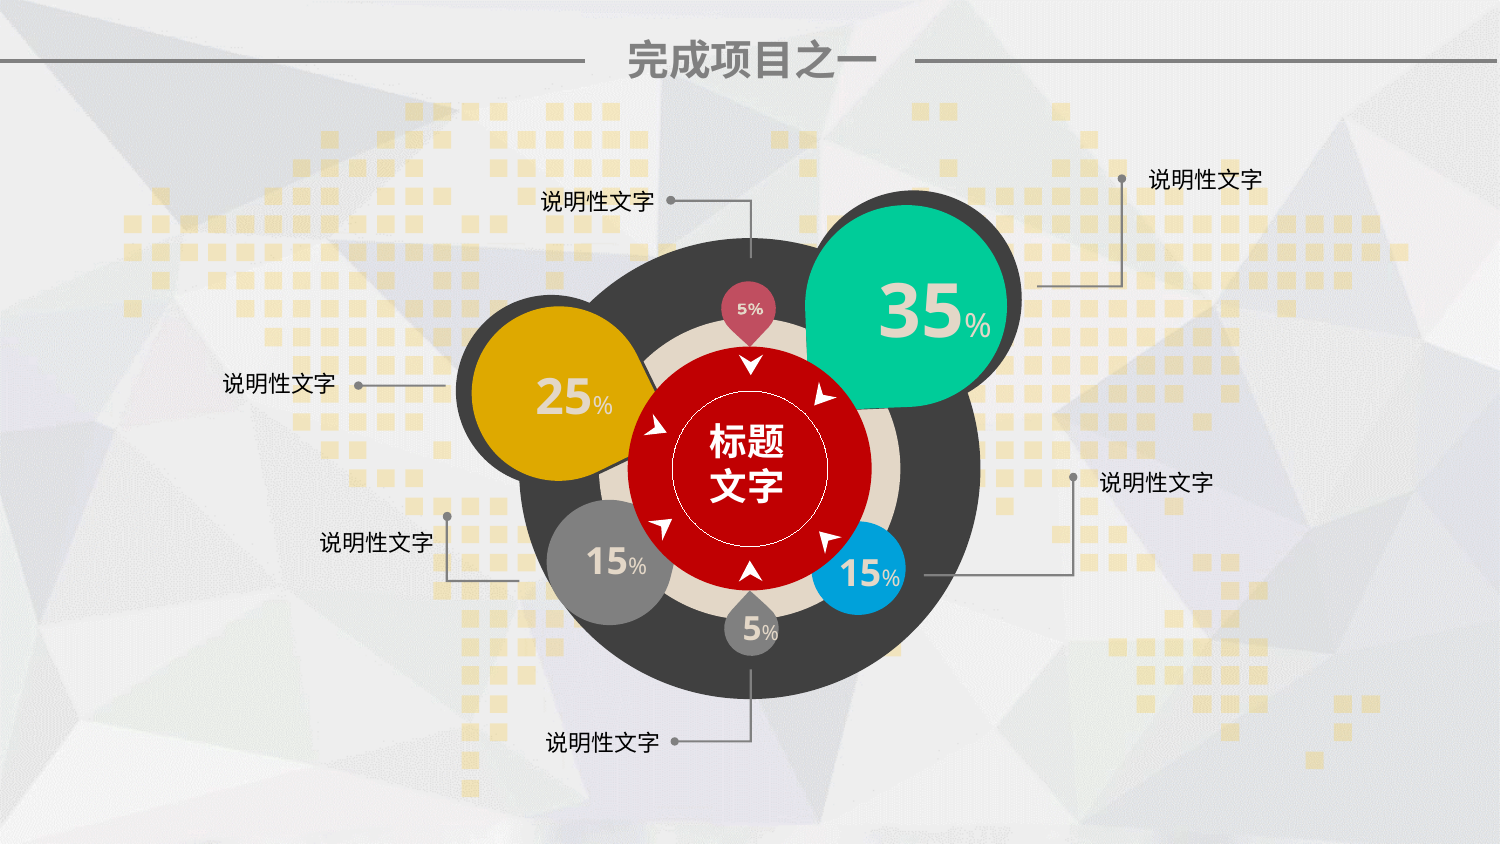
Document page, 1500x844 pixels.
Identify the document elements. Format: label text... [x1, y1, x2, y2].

text_box [681, 414, 828, 547]
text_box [206, 361, 446, 406]
text_box [377, 131, 395, 149]
text_box [123, 215, 142, 234]
text_box [699, 391, 797, 410]
text_box [123, 243, 142, 262]
text_box [1305, 243, 1324, 262]
text_box [737, 303, 747, 315]
text_box [1305, 215, 1324, 234]
text_box [545, 102, 564, 121]
text_box 完成项目之一 [590, 25, 916, 91]
text_box [152, 187, 170, 205]
text_box [684, 320, 747, 365]
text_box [303, 511, 520, 583]
text_box [1292, 243, 1296, 262]
text_box [180, 215, 198, 234]
text_box [738, 560, 763, 582]
text_box [771, 131, 789, 149]
text_box [1333, 243, 1352, 262]
text_box [1305, 271, 1324, 290]
text_box [574, 131, 592, 149]
text_box 15% [570, 529, 663, 589]
text_box [819, 531, 842, 547]
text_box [442, 281, 680, 501]
text_box [152, 215, 170, 234]
text_box [545, 131, 564, 149]
text_box [461, 763, 480, 770]
text_box [1292, 271, 1296, 290]
text_box [152, 271, 170, 290]
text_box [1361, 695, 1381, 713]
text_box [1333, 695, 1352, 713]
text_box [741, 591, 760, 599]
text_box [180, 243, 198, 262]
text_box [647, 518, 673, 539]
text_box [939, 102, 958, 121]
text_box [602, 131, 620, 149]
text_box [799, 131, 817, 149]
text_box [530, 669, 753, 765]
text_box [574, 102, 592, 121]
text_box [738, 354, 764, 376]
text_box [602, 102, 620, 121]
text_box [231, 153, 1292, 763]
text_box 15% [823, 541, 916, 602]
text_box [1361, 243, 1381, 262]
text_box [1292, 215, 1296, 234]
text_box [825, 602, 891, 615]
text_box [405, 131, 423, 149]
text_box [1292, 300, 1296, 318]
text_box [522, 508, 576, 586]
text_box [1389, 243, 1409, 262]
text_box [849, 521, 897, 541]
text_box [461, 779, 480, 798]
text_box [517, 131, 536, 149]
text_box [811, 567, 823, 599]
text_box 5% [727, 599, 794, 655]
text_box [748, 303, 764, 316]
text_box [1333, 271, 1352, 290]
text_box [461, 102, 480, 121]
text_box [208, 215, 227, 234]
text_box [634, 420, 872, 591]
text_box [923, 460, 1230, 577]
text_box [546, 508, 674, 626]
text_box [433, 102, 452, 121]
text_box [320, 131, 339, 149]
text_box [208, 243, 227, 262]
text_box [1361, 215, 1381, 234]
text_box [208, 271, 227, 290]
text_box [752, 575, 823, 613]
text_box [665, 565, 748, 618]
text_box [752, 319, 797, 355]
text_box [565, 420, 981, 699]
text_box [630, 131, 649, 149]
text_box [861, 420, 901, 530]
text_box [721, 281, 776, 346]
text_box [684, 346, 797, 426]
text_box [1052, 102, 1071, 121]
text_box [617, 238, 797, 332]
text_box [1305, 751, 1324, 770]
text_box [433, 131, 452, 149]
text_box [489, 102, 508, 121]
text_box 标题文字 [694, 410, 810, 515]
text_box [1333, 723, 1352, 742]
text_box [802, 187, 1025, 412]
text_box [405, 102, 423, 121]
text_box [489, 131, 508, 149]
text_box [911, 102, 930, 121]
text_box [524, 179, 753, 259]
text_box [1080, 131, 1098, 149]
picture [0, 0, 1500, 844]
text_box [1333, 215, 1352, 234]
text_box [152, 243, 170, 262]
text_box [1036, 157, 1280, 288]
text_box [123, 300, 142, 318]
